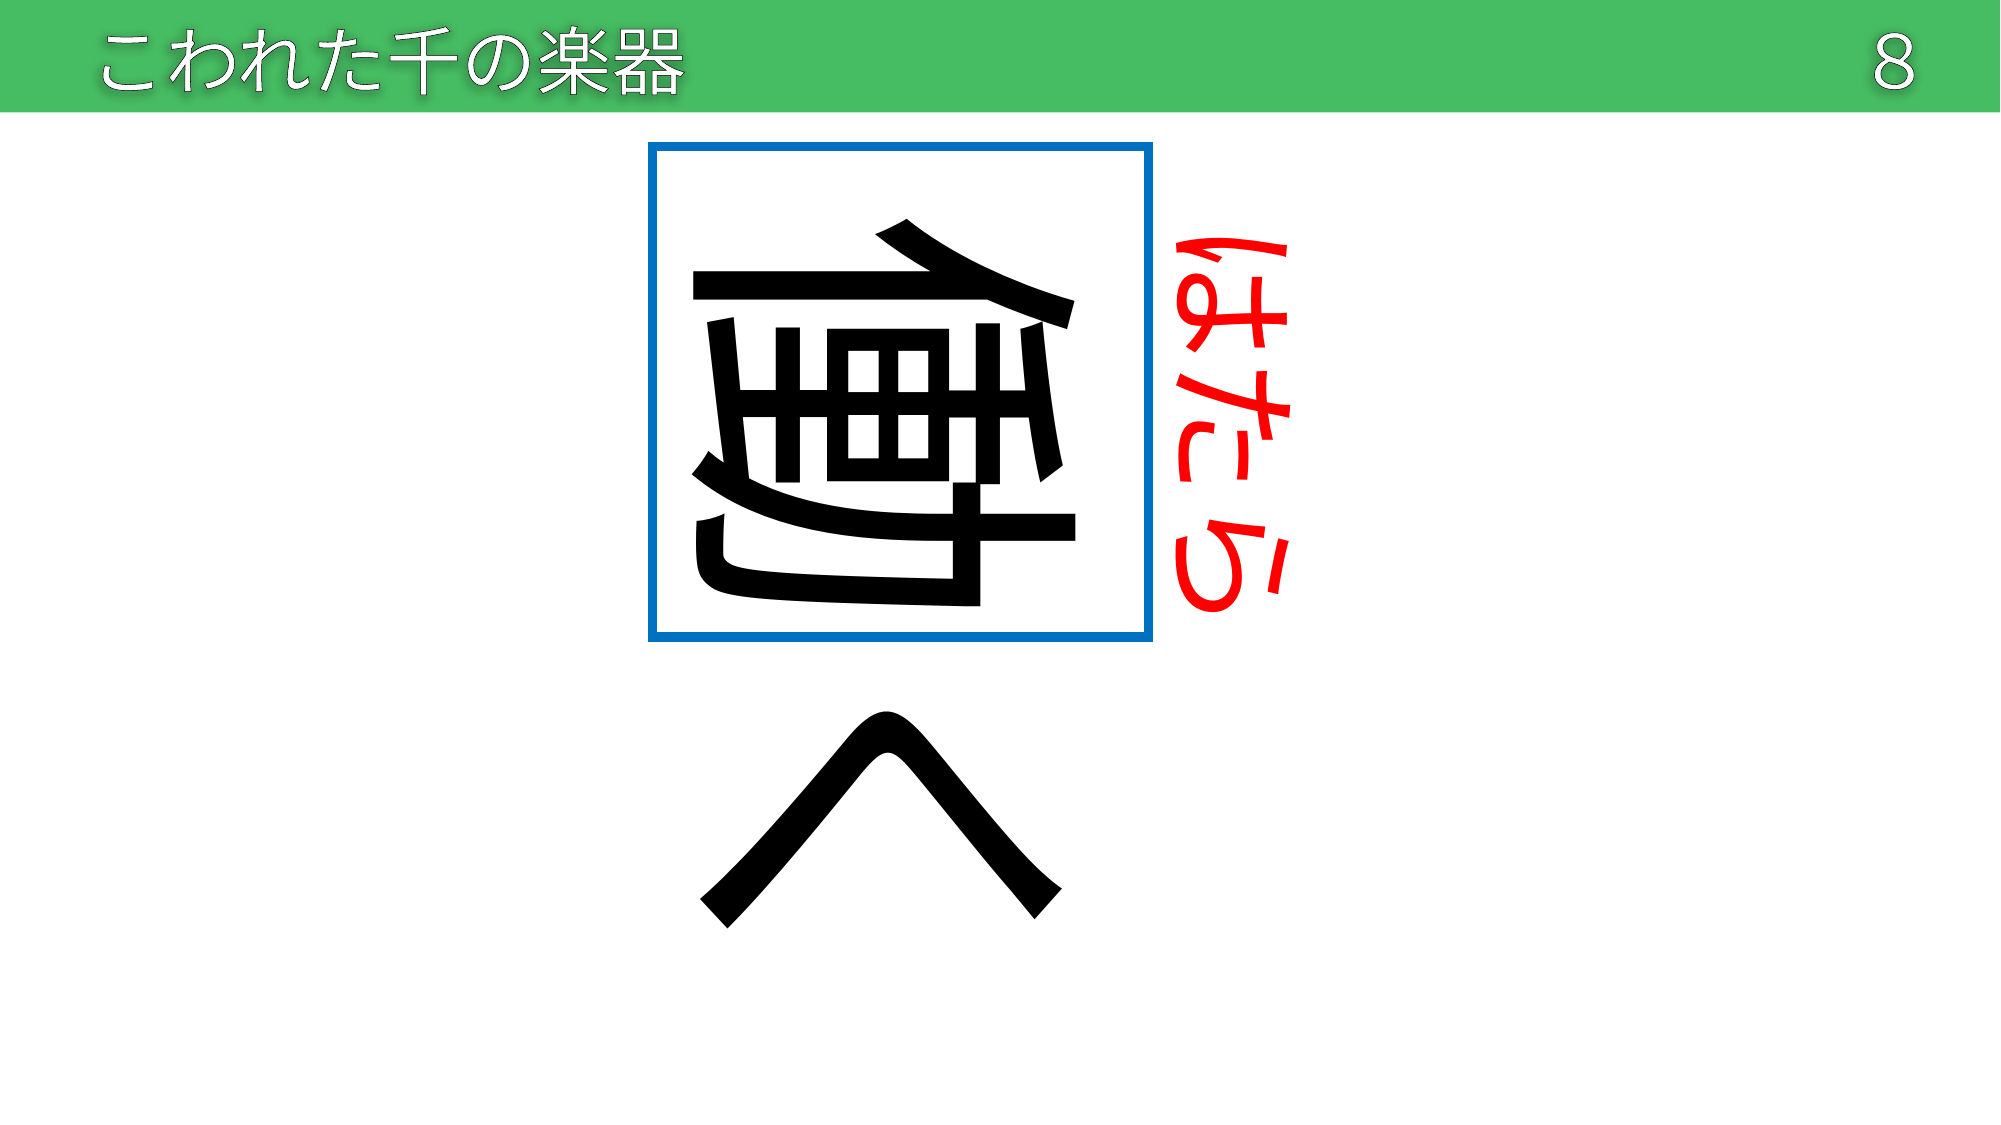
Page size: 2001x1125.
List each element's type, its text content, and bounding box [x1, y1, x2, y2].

text_box 働く [616, 195, 1152, 1125]
text_box [0, 0, 2000, 113]
text_box ８ [1842, 6, 1963, 112]
text_box [651, 145, 1149, 638]
text_box こわれた千の楽器 [75, 6, 1603, 112]
text_box はたら [1152, 208, 1327, 640]
